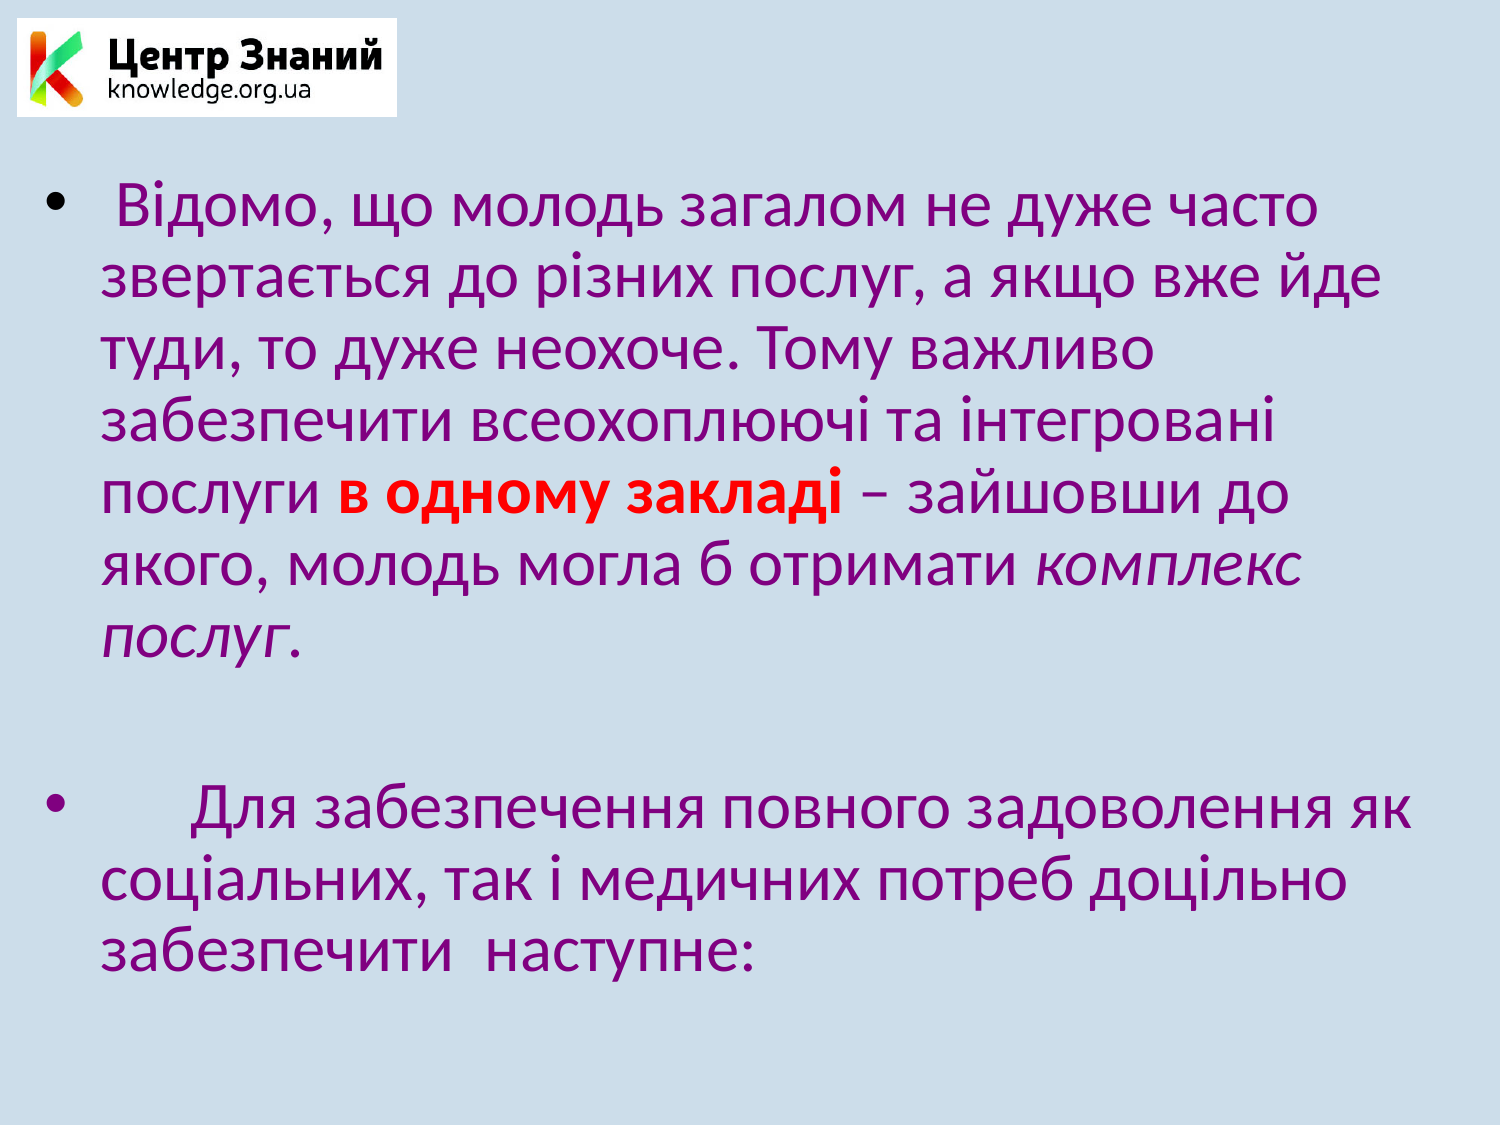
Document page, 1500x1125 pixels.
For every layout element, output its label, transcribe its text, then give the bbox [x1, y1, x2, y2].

list Відомо, що молодь загалом не дуже часто звертається до різних послуг, а якщо вже йде туди, то дуже неохоче. Тому важливо забезпечити всеохоплюючі та інтегровані послуги в одному закладі – зайшовши до якого, молодь могла б отримати комплекс послуг. Для забезпечення повного задоволення як соціальних, так і медичних потреб доцільно забезпечити наступне: [29, 160, 1436, 1012]
picture [17, 18, 397, 118]
